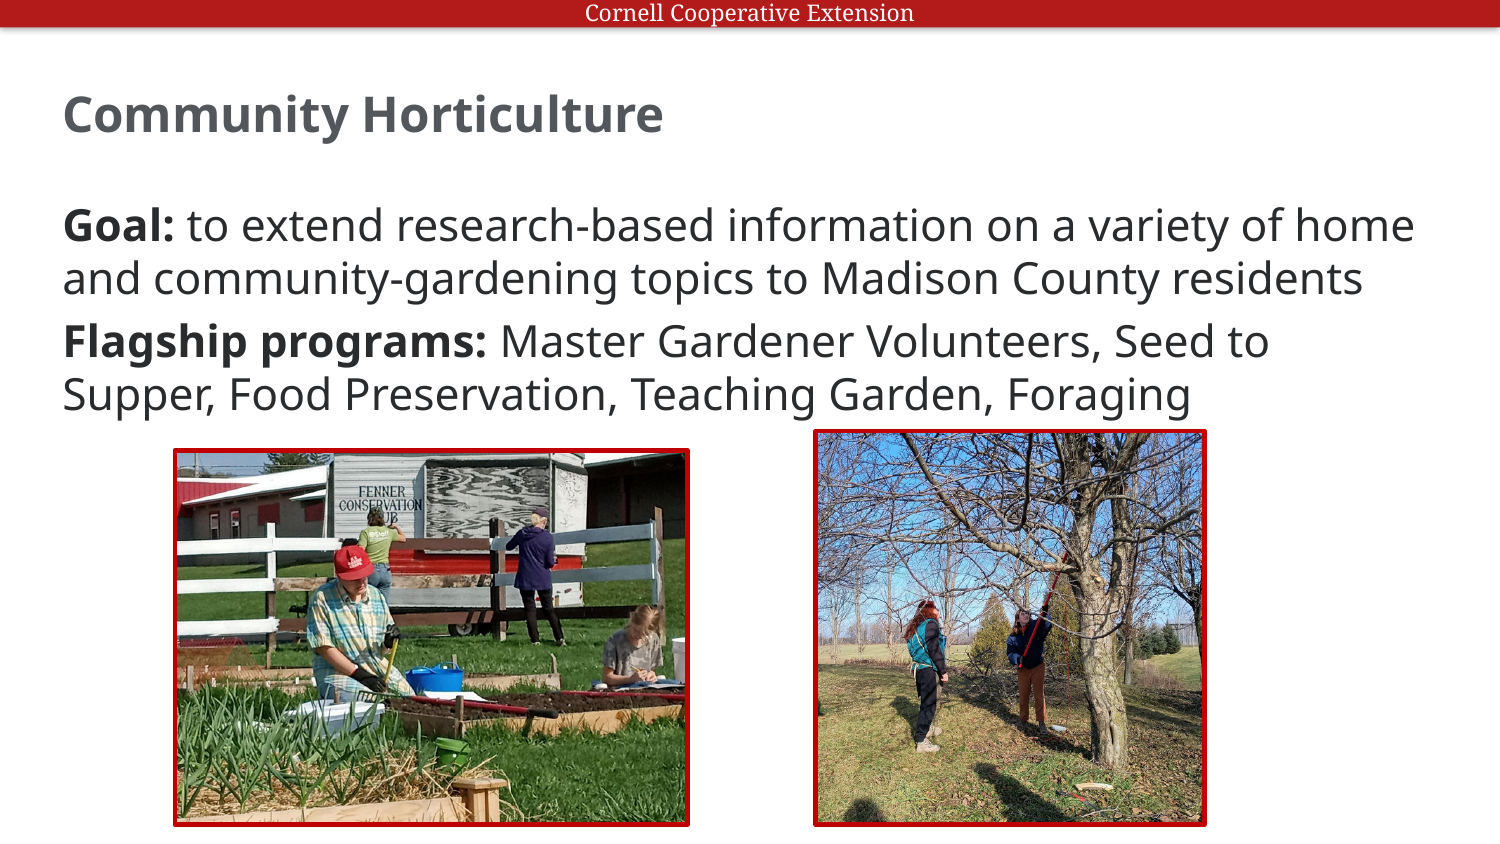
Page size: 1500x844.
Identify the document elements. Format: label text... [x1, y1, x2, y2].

text_box [174, 472, 688, 825]
title Community Horticulture [47, 75, 1123, 150]
text_box [815, 472, 1205, 825]
list Goal: to extend research-based information on a variety of home and community-gardening topics to Madison County residents Flagship programs: Master Gardener Volunteers, Seed to Supper, Food Preservation, Teaching Garden, Foraging [47, 189, 1450, 472]
